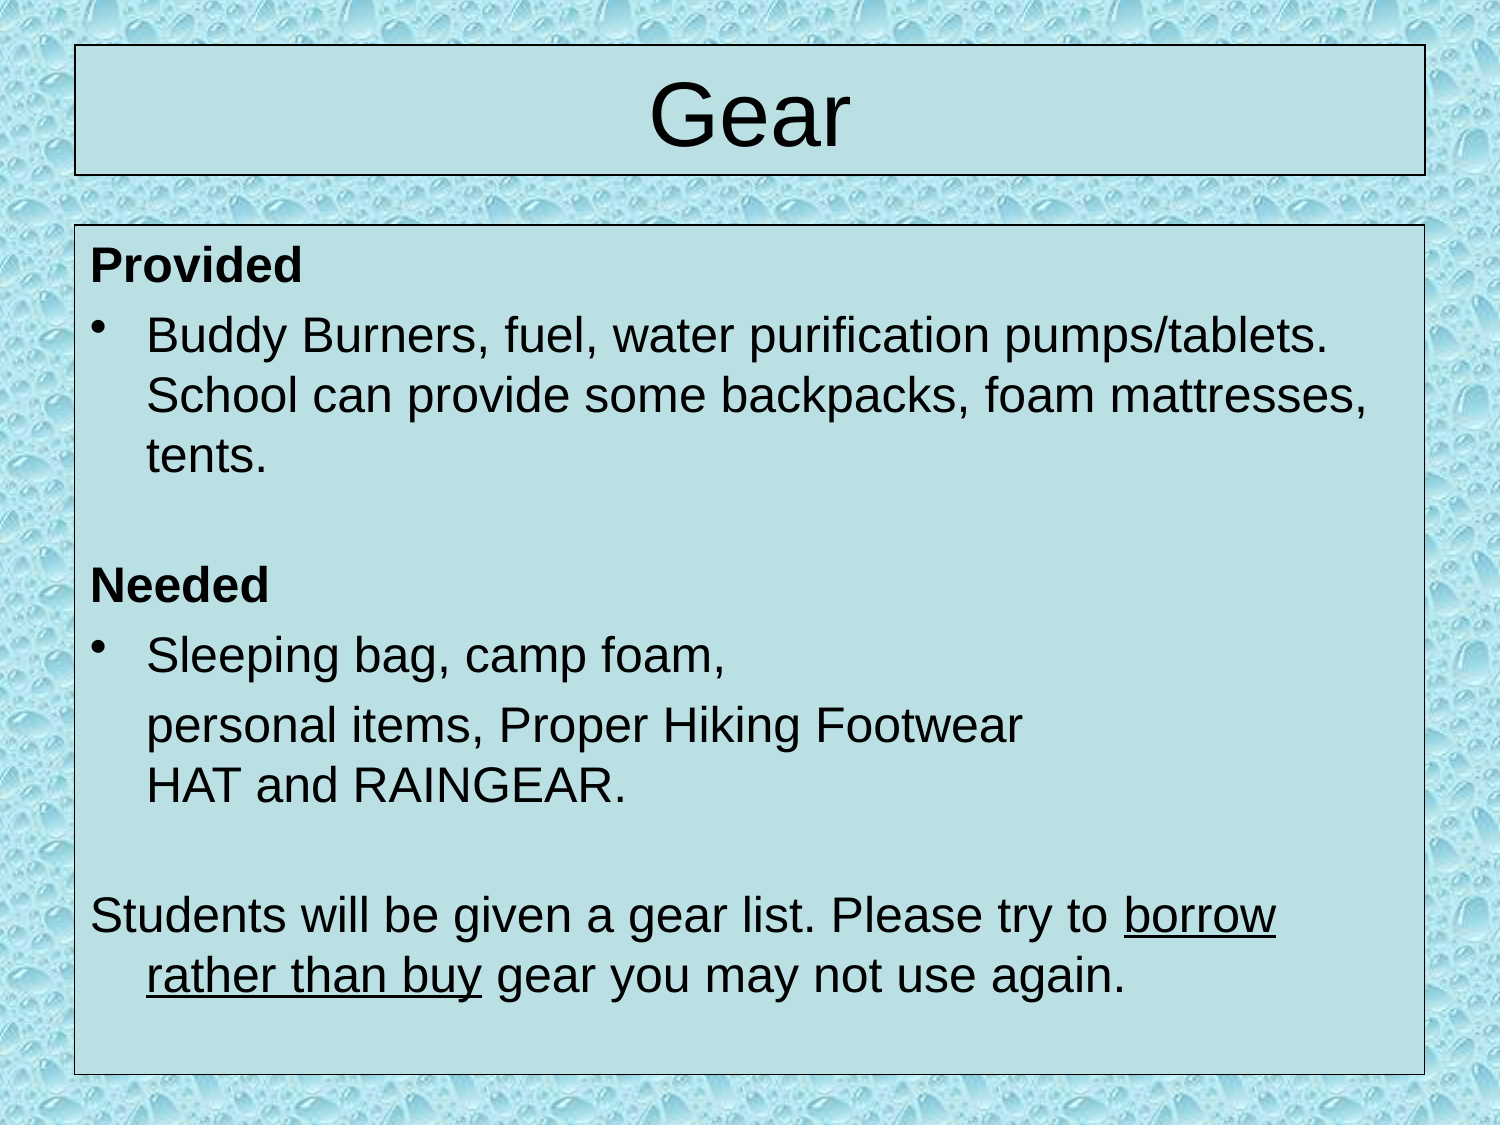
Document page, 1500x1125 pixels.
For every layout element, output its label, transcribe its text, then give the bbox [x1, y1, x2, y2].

title Gear [74, 44, 1426, 176]
text_box Provided Buddy Burners, fuel, water purification pumps/tablets. School can provide some backpacks, foam mattresses, tents. Needed Sleeping bag, camp foam, personal items, Proper Hiking Footwear HAT and RAINGEAR. Students will be given a gear list. Please try to borrow rather than buy gear you may not use again. [74, 224, 1425, 1075]
picture [0, 0, 1500, 1125]
